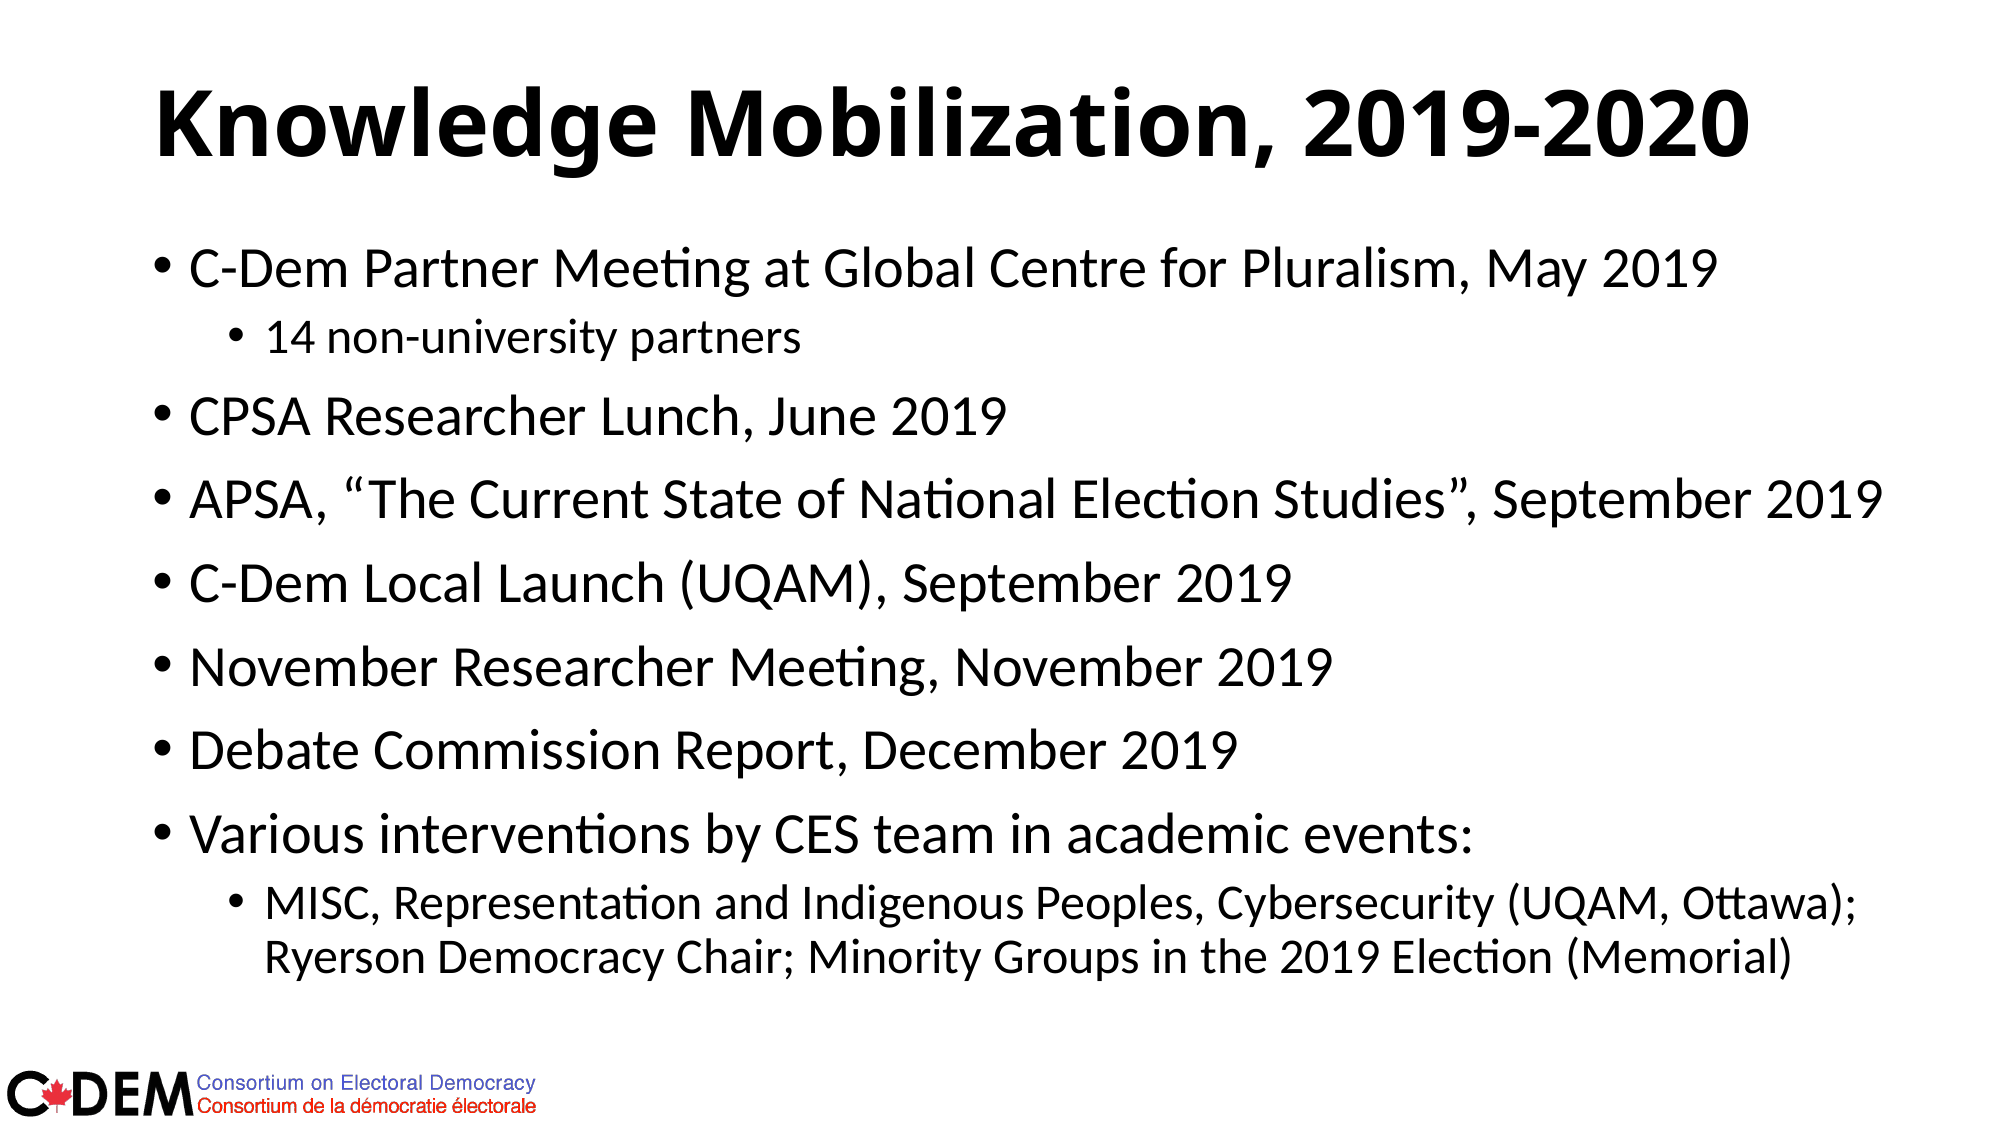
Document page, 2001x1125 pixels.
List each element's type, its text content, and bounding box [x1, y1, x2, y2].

list C-Dem Partner Meeting at Global Centre for Pluralism, May 2019 14 non-university partners CPSA Researcher Lunch, June 2019 APSA, “The Current State of National Election Studies”, September 2019 C-Dem Local Launch (UQAM), September 2019 November Researcher Meeting, November 2019 Debate Commission Report, December 2019 Various interventions by CES team in academic events: MISC, Representation and Indigenous Peoples, Cybersecurity (UQAM, Ottawa); Ryerson Democracy Chair; Minority Groups in the 2019 Election (Memorial) [137, 229, 2000, 1059]
title Knowledge Mobilization, 2019-2020 [137, 18, 1863, 229]
picture [0, 1058, 547, 1125]
